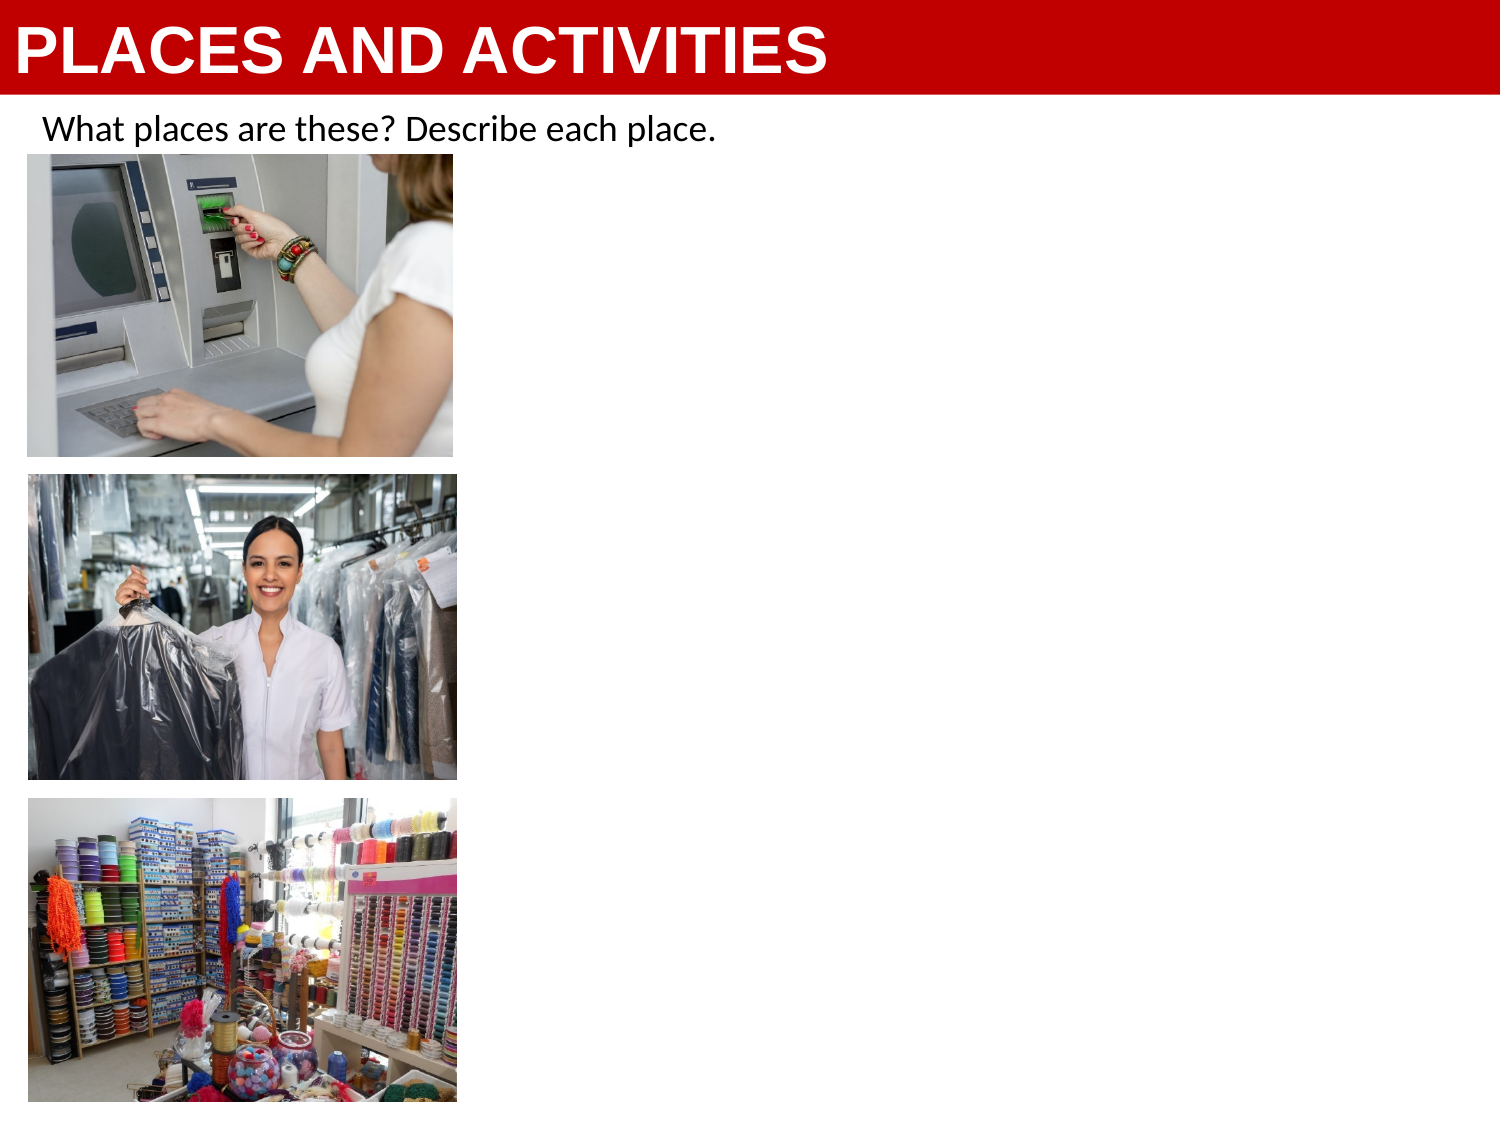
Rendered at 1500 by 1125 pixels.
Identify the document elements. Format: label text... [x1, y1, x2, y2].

picture [27, 798, 457, 1102]
picture [28, 474, 457, 780]
text_box What places are these? Describe each place. [27, 96, 733, 157]
text_box PLACES AND ACTIVITIES [0, 0, 1500, 95]
picture [27, 154, 453, 457]
